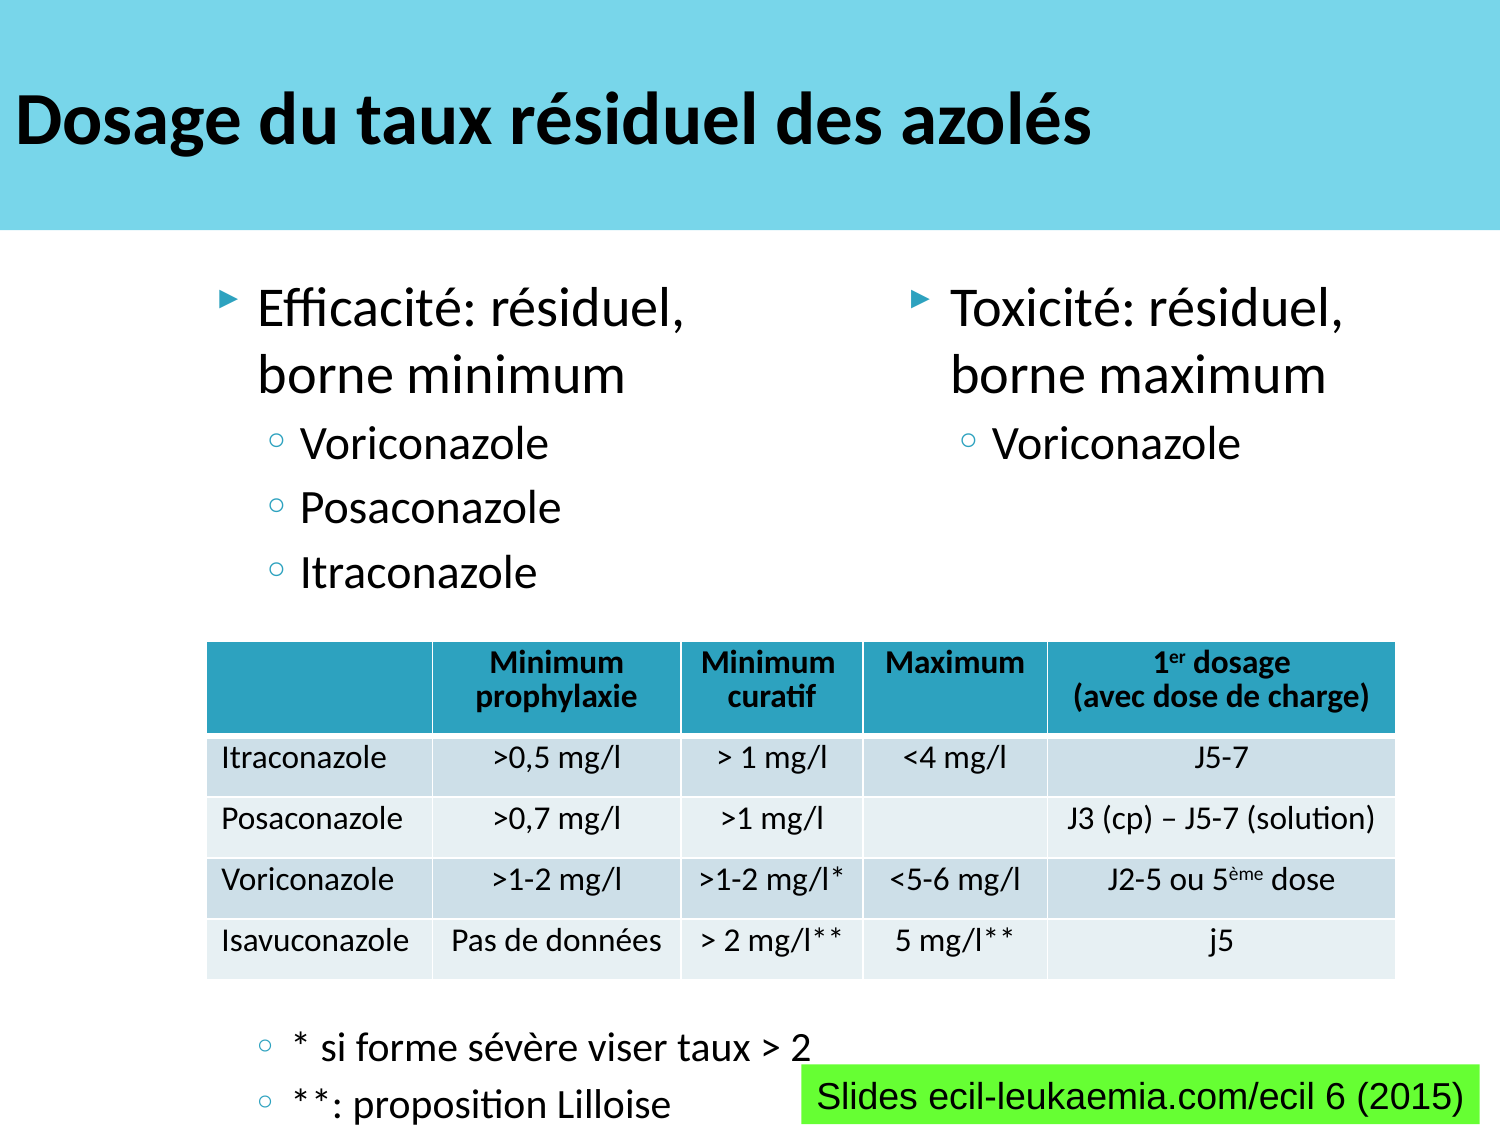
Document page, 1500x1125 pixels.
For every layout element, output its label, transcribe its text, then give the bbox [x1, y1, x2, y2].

table_cell j5 [1048, 920, 1395, 979]
table_header Minimum curatif [682, 642, 862, 733]
table_cell 5 mg/l** [864, 920, 1047, 979]
table_cell >1-2 mg/l* [682, 859, 862, 918]
table_header Maximum [864, 642, 1047, 733]
table_cell J3 (cp) – J5-7 (solution) [1048, 798, 1395, 857]
table_header Minimum prophylaxie [433, 642, 680, 733]
table_cell >0,7 mg/l [433, 798, 680, 857]
table_cell Voriconazole [207, 859, 432, 918]
table_cell [864, 798, 1047, 857]
table_cell Itraconazole [207, 739, 432, 796]
table_cell Pas de données [433, 920, 680, 979]
text_box Slides ecil-leukaemia.com/ecil 6 (2015) [955, 1064, 1480, 1125]
table_cell J2-5 ou 5ème dose [1048, 859, 1395, 918]
text_box * si forme sévère viser taux > 2 **: proposition Lilloise [173, 1012, 955, 1125]
table_cell > 2 mg/l** [682, 920, 862, 979]
table_cell Isavuconazole [207, 920, 432, 979]
list Efficacité: résiduel, borne minimum Voriconazole Posaconazole Itraconazole [182, 262, 809, 938]
table_cell > 1 mg/l [682, 739, 862, 796]
table_cell >1 mg/l [682, 798, 862, 857]
table_cell >1-2 mg/l [433, 859, 680, 918]
list Toxicité: résiduel, borne maximum Voriconazole [874, 262, 1500, 938]
table_cell <5-6 mg/l [864, 859, 1047, 918]
table_cell >0,5 mg/l [433, 739, 680, 796]
table_cell Posaconazole [207, 798, 432, 857]
table_header 1er dosage (avec dose de charge) [1048, 642, 1395, 733]
table_cell <4 mg/l [864, 739, 1047, 796]
table_cell J5-7 [1048, 739, 1395, 796]
table_header [207, 642, 432, 733]
title Dosage du taux résiduel des azolés [0, 0, 1500, 231]
